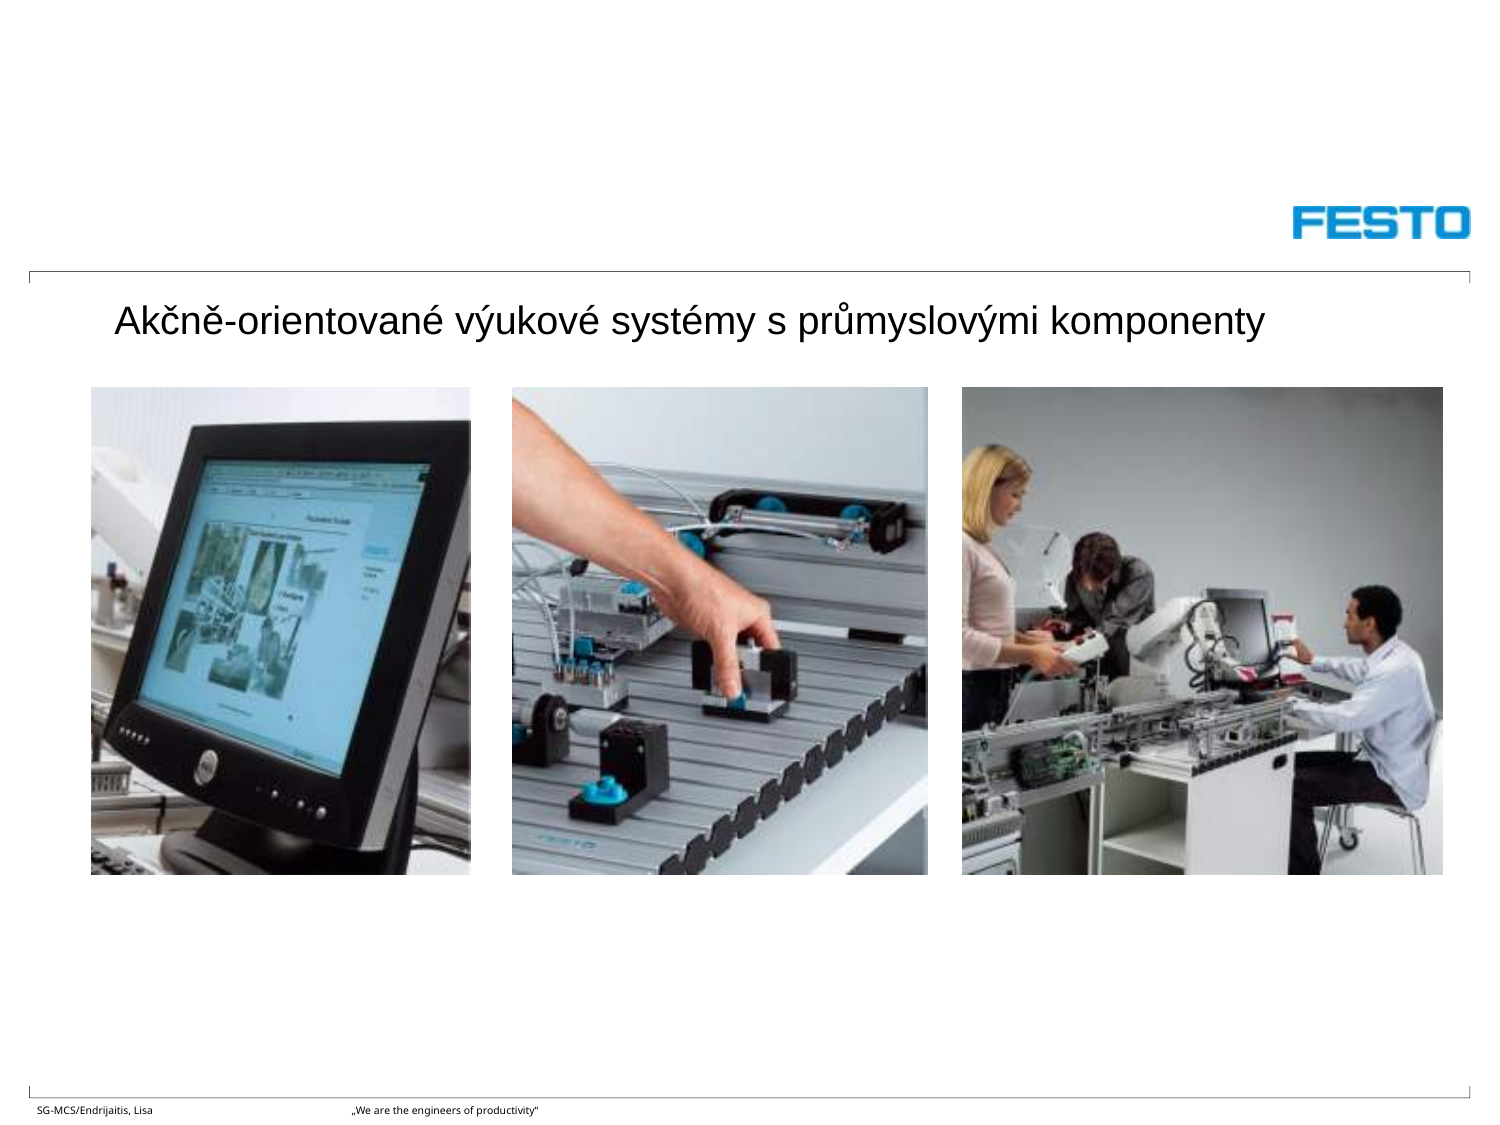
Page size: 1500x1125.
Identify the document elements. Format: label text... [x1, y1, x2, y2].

picture [91, 387, 471, 875]
text_box Akčně-orientované výukové systémy s průmyslovými komponenty [114, 294, 1267, 343]
picture [962, 387, 1443, 875]
picture [1293, 206, 1471, 239]
picture [512, 387, 929, 875]
